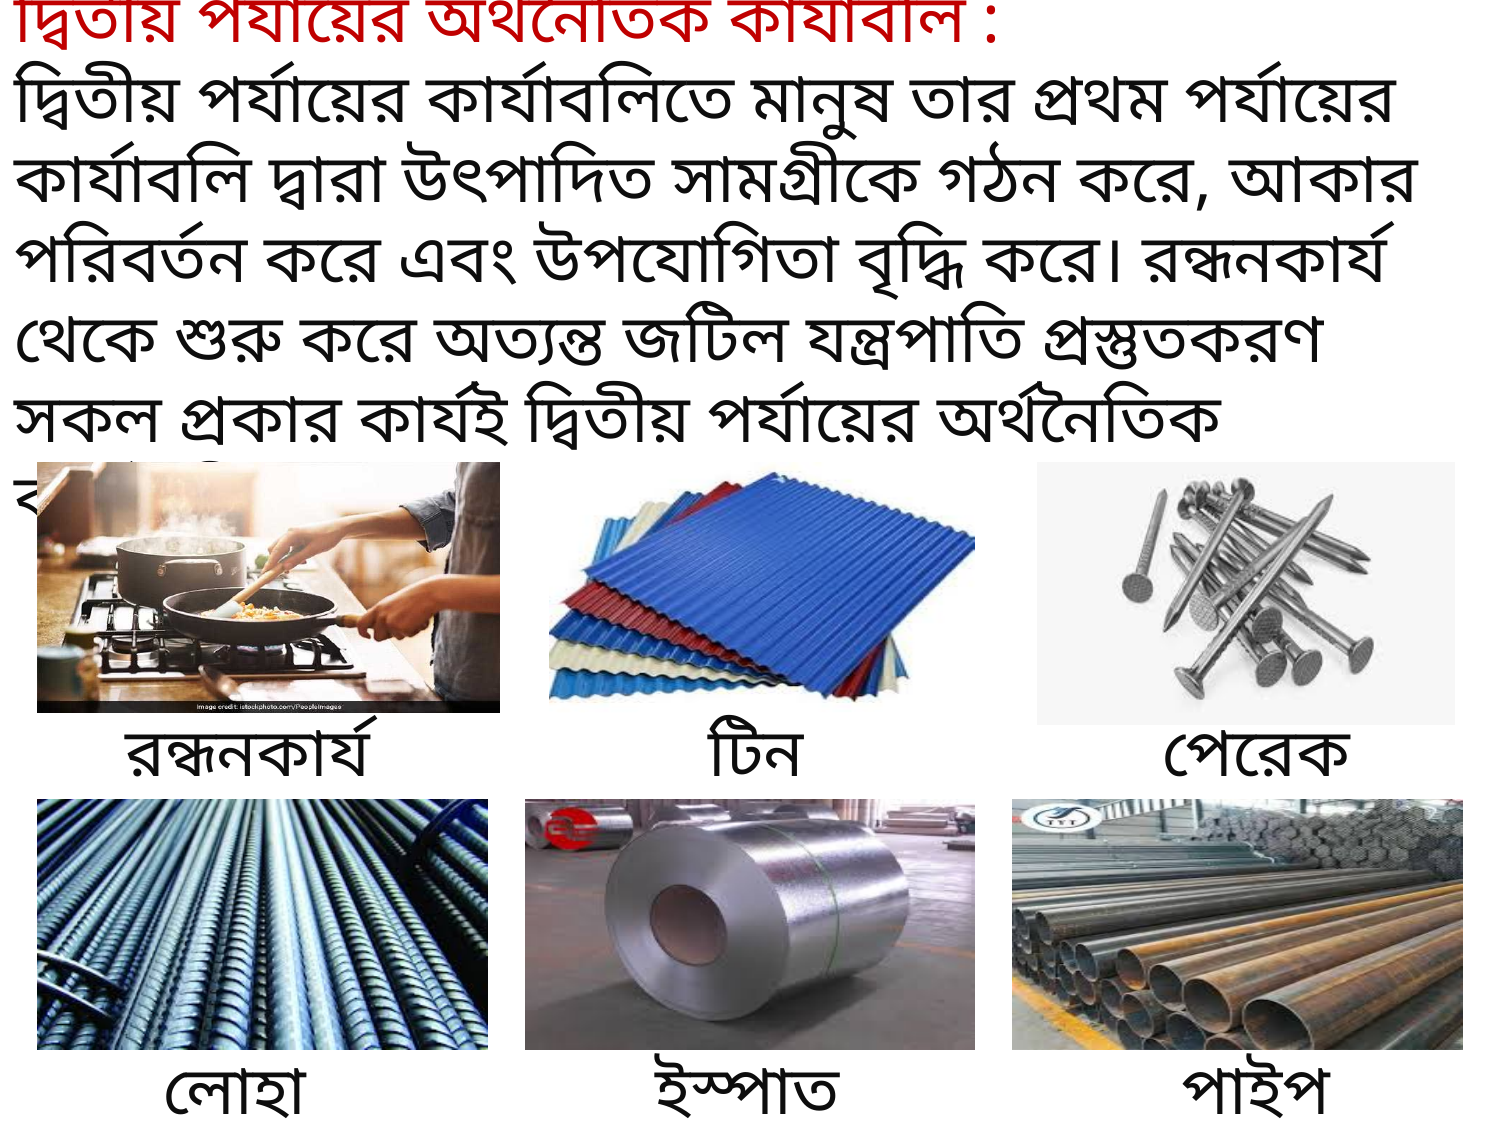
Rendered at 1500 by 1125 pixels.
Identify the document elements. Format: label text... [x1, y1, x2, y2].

text_box দ্বিতীয় পর্যায়ের অর্থনৈতিক কার্যাবলি : দ্বিতীয় পর্যায়ের কার্যাবলিতে মানুষ তার প্রথম পর্যায়ের কার্যাবলি দ্বারা উৎপাদিত সামগ্রীকে গঠন করে, আকার পরিবর্তন করে এবং উপযোগিতা বৃদ্ধি করে। রন্ধনকার্য থেকে শুরু করে অত্যন্ত জটিল যন্ত্রপাতি প্রস্তুতকরণ সকল প্রকার কার্যই দ্বিতীয় পর্যায়ের অর্থনৈতিক কার্যাবলি। [84, 84, 1418, 430]
picture [524, 799, 976, 1051]
picture [1012, 799, 1463, 1051]
picture [37, 799, 488, 1051]
picture [37, 462, 501, 713]
picture [549, 462, 976, 713]
picture [1037, 462, 1455, 726]
